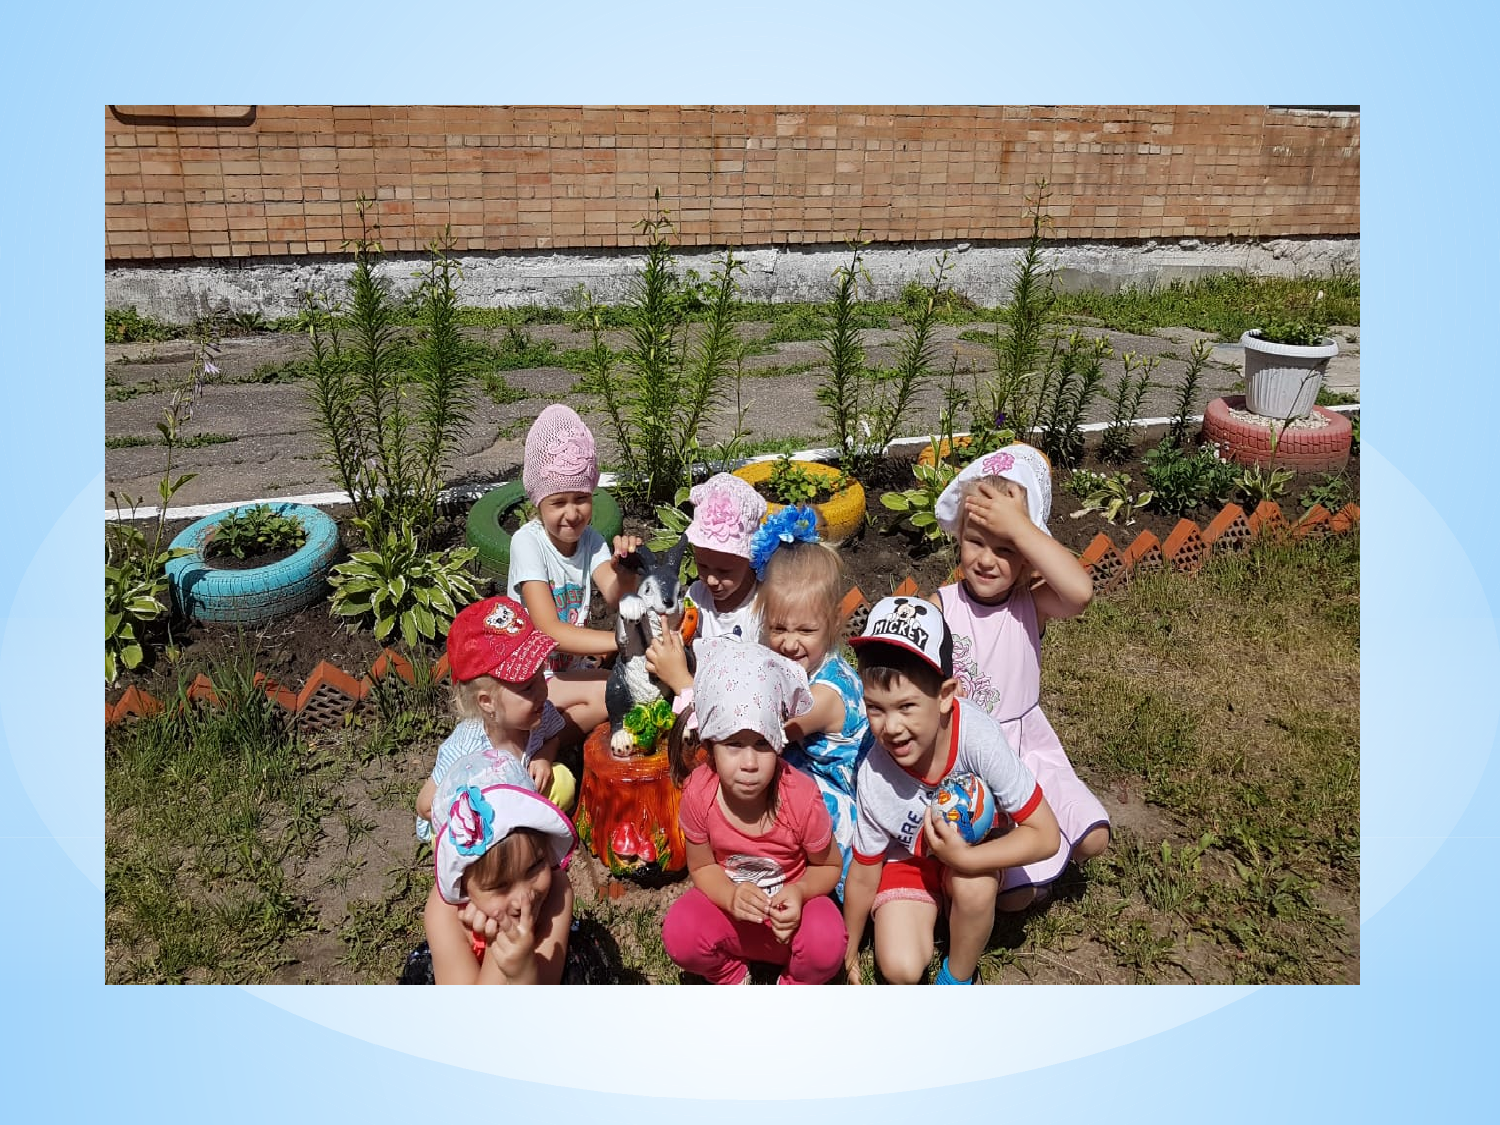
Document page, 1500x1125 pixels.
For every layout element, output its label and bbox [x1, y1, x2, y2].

picture [105, 105, 1360, 985]
